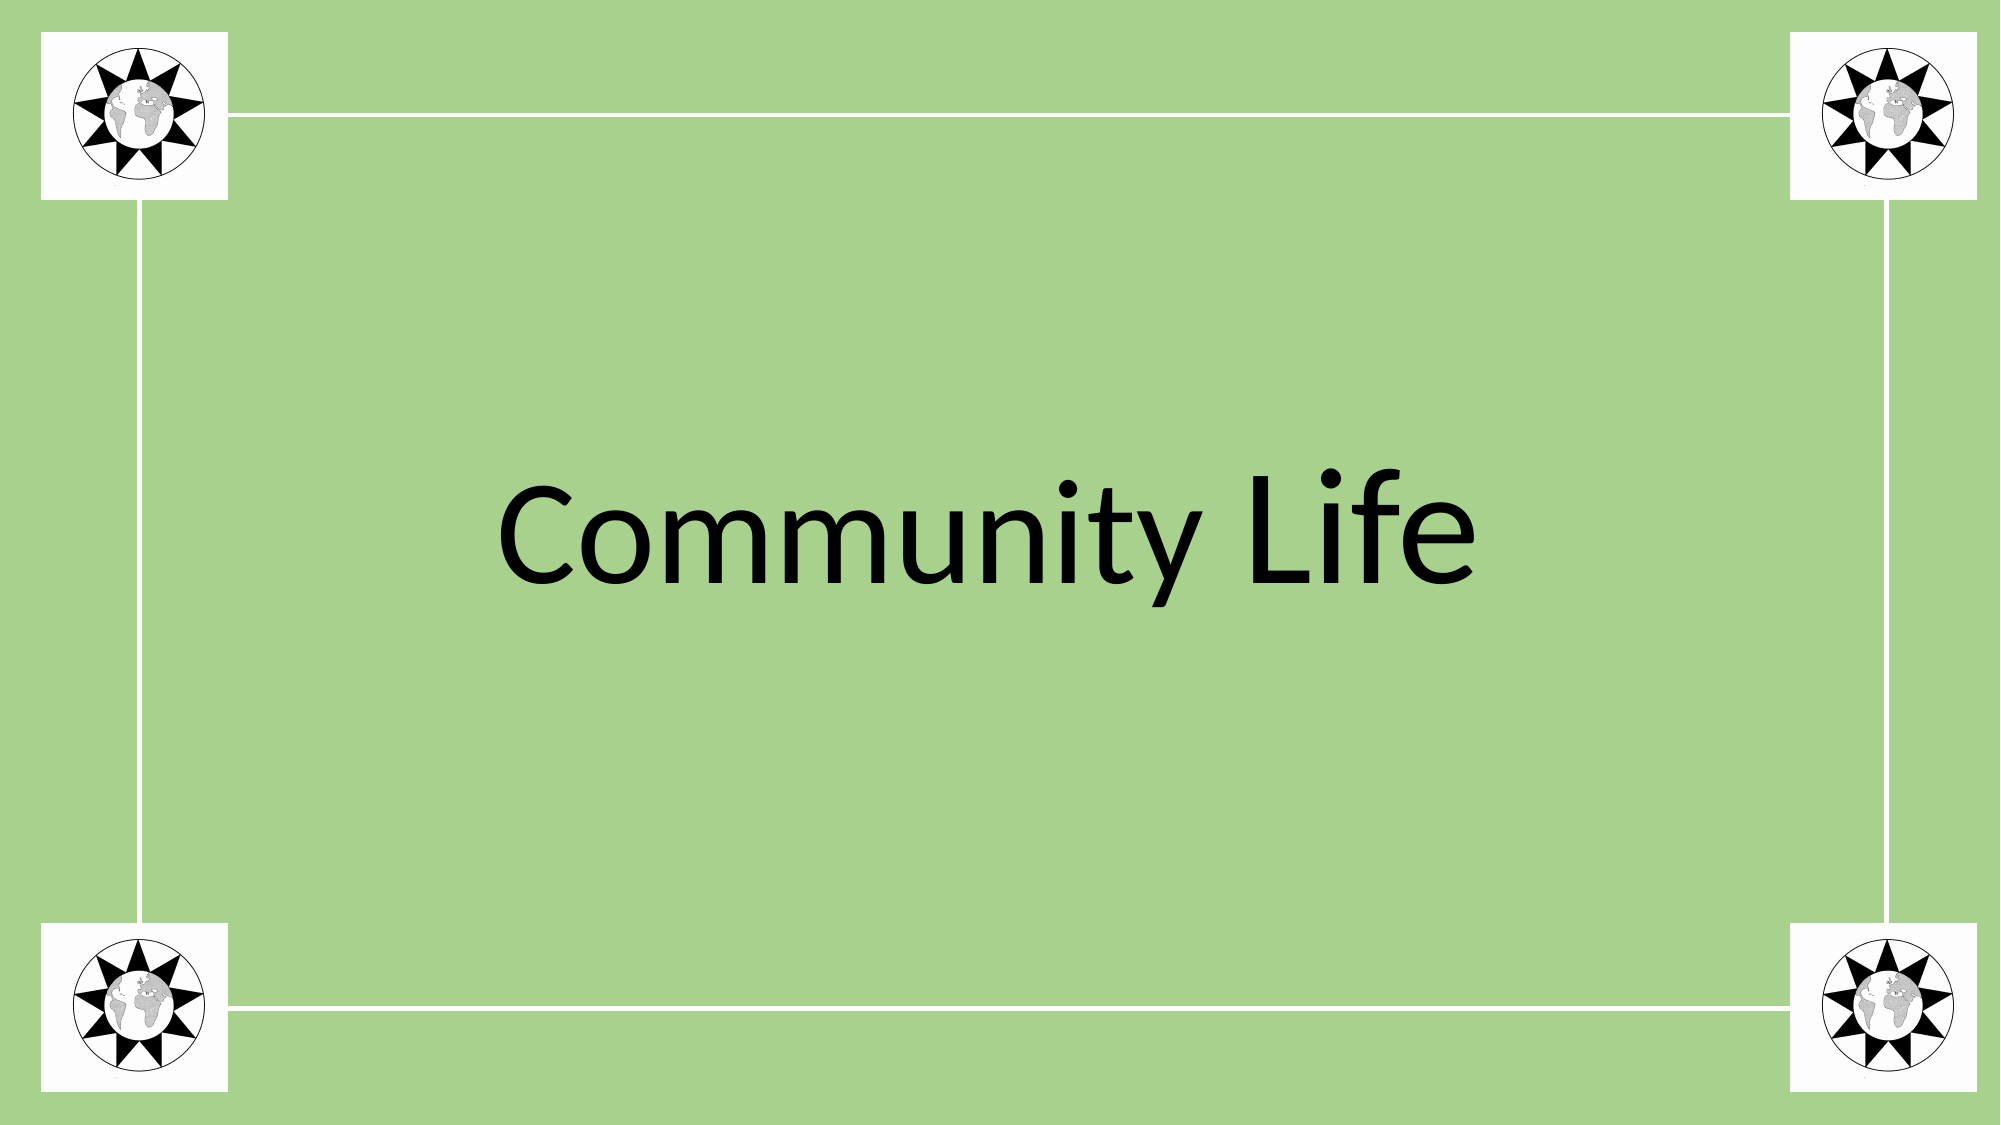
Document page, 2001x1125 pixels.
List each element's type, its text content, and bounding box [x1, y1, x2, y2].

picture [1790, 32, 1977, 201]
picture [41, 923, 228, 1092]
text_box Community Life [366, 409, 1611, 625]
picture [41, 32, 228, 201]
picture [1790, 923, 1977, 1092]
